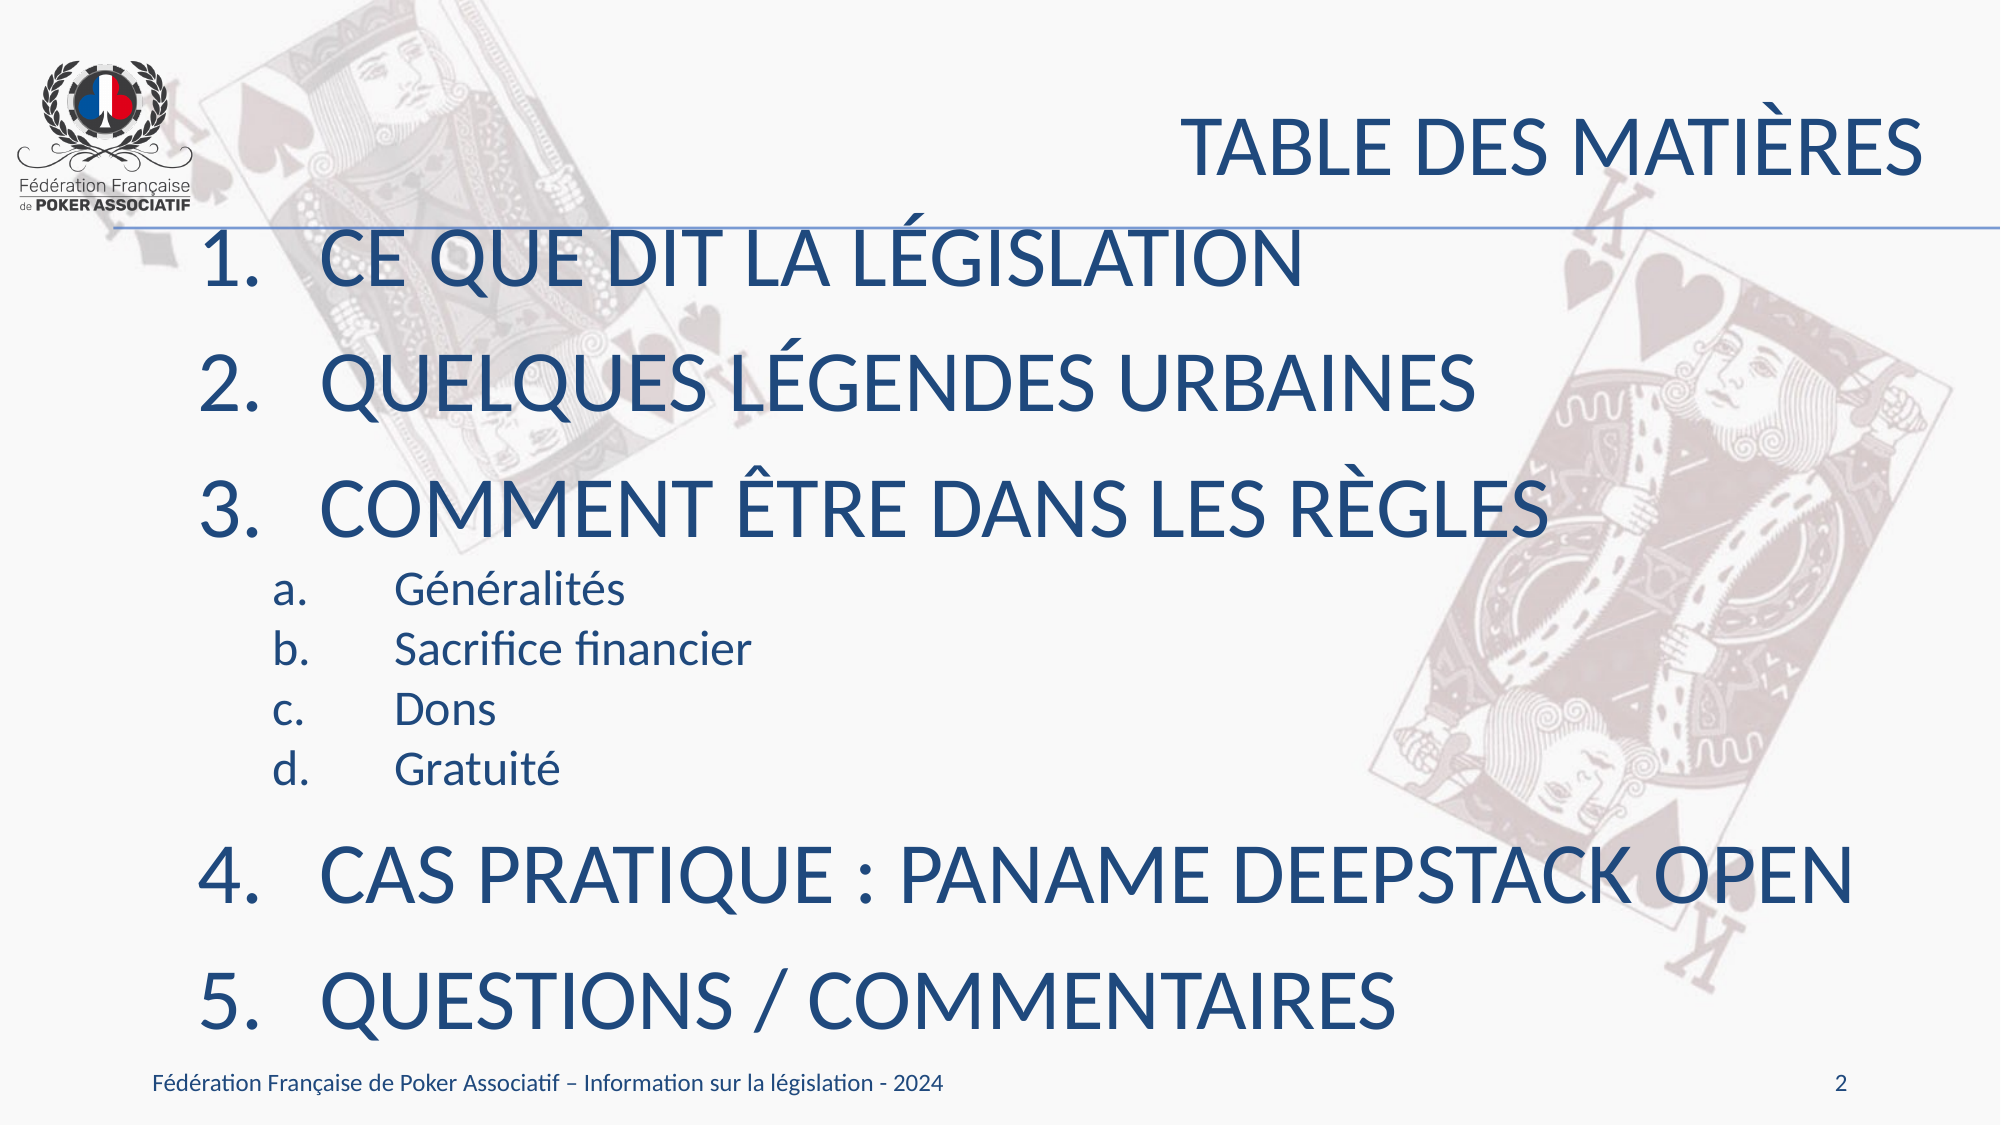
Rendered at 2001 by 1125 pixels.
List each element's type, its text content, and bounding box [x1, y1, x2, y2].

slide_number 2 [1412, 1062, 1863, 1101]
list Ce que dit la législation Quelques légendes urbaines Comment être dans les règles Généralités Sacrifice financier Dons Gratuité Cas pratique : Paname Deepstack Open Questions / Commentaires [76, 252, 1940, 994]
title Table des matières [197, 68, 1940, 213]
picture [0, 0, 2001, 1125]
